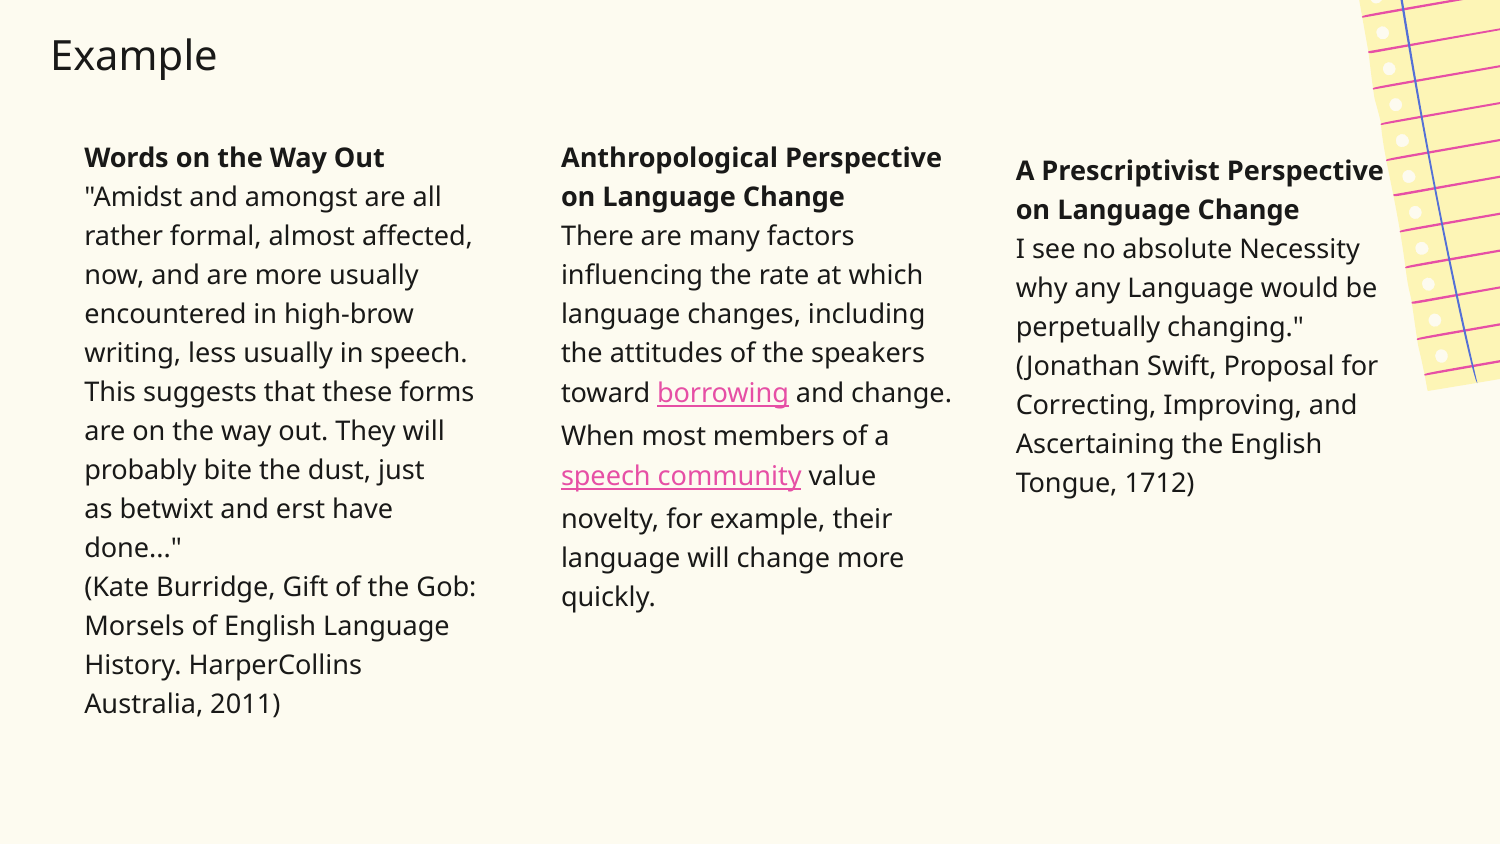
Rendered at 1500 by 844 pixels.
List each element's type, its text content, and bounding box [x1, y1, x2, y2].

list Anthropological Perspective on Language Change There are many factors influencing the rate at which language changes, including the attitudes of the speakers toward borrowing and change. When most members of a speech community value novelty, for example, their language will change more quickly. [539, 134, 961, 751]
title Example [50, 34, 291, 90]
list Words on the Way Out "Amidst and amongst are all rather formal, almost affected, now, and are more usually encountered in high-brow writing, less usually in speech. This suggests that these forms are on the way out. They will probably bite the dust, just as betwixt and erst have done..." (Kate Burridge, Gift of the Gob: Morsels of English Language History. HarperCollins Australia, 2011) [62, 134, 485, 747]
list A Prescriptivist Perspective on Language Change I see no absolute Necessity why any Language would be perpetually changing." (Jonathan Swift, Proposal for Correcting, Improving, and Ascertaining the English Tongue, 1712) [993, 146, 1416, 751]
